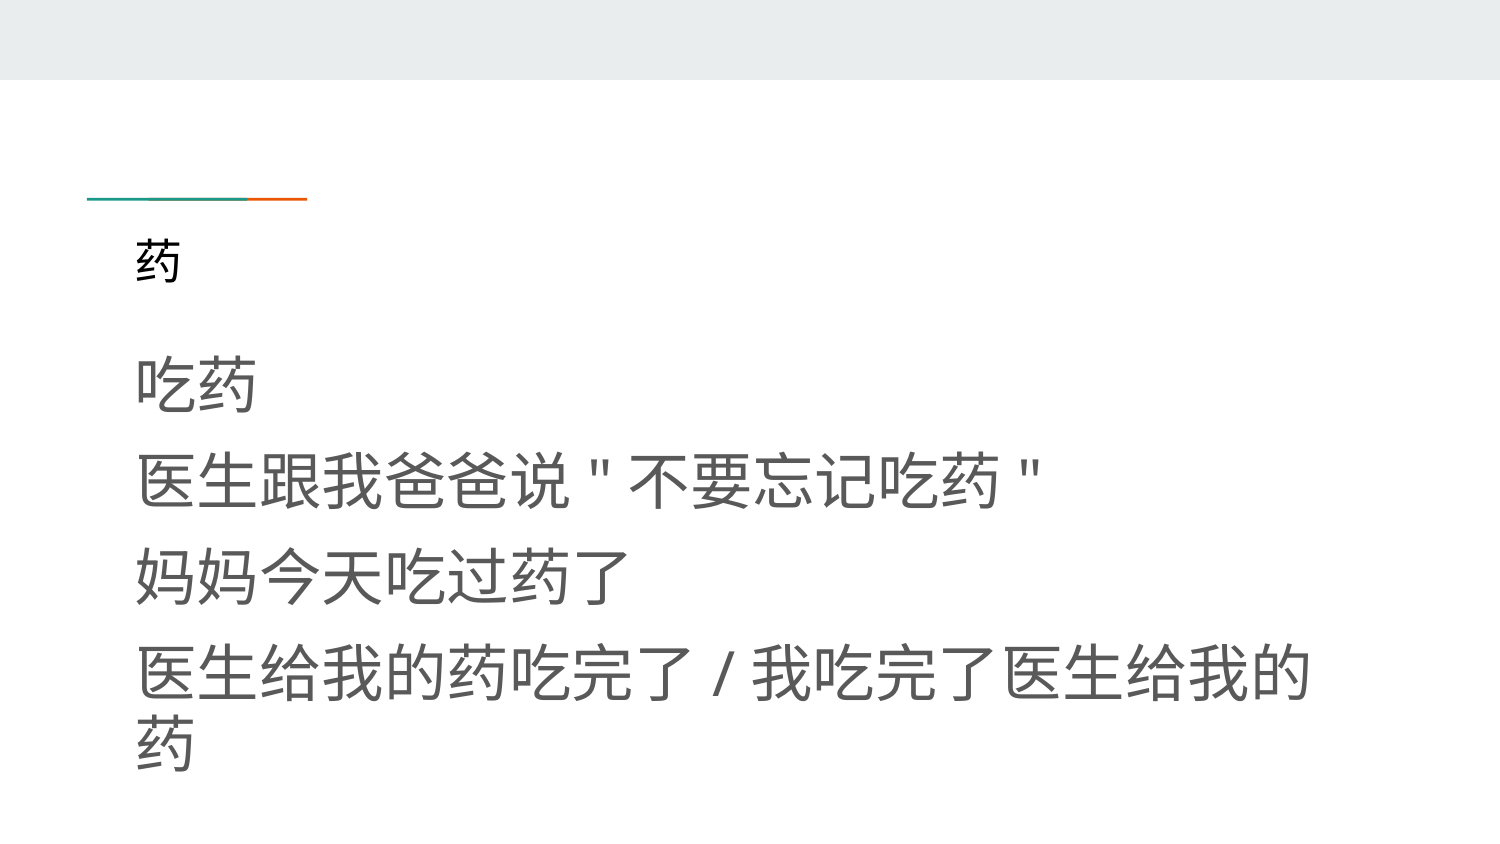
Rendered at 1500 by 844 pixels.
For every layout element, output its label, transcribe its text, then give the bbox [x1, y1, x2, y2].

list 吃药 医生跟我爸爸说"不要忘记吃药" 妈妈今天吃过药了 医生给我的药吃完了/我吃完了医生给我的药 [119, 336, 1381, 708]
title 药 [119, 216, 1381, 305]
